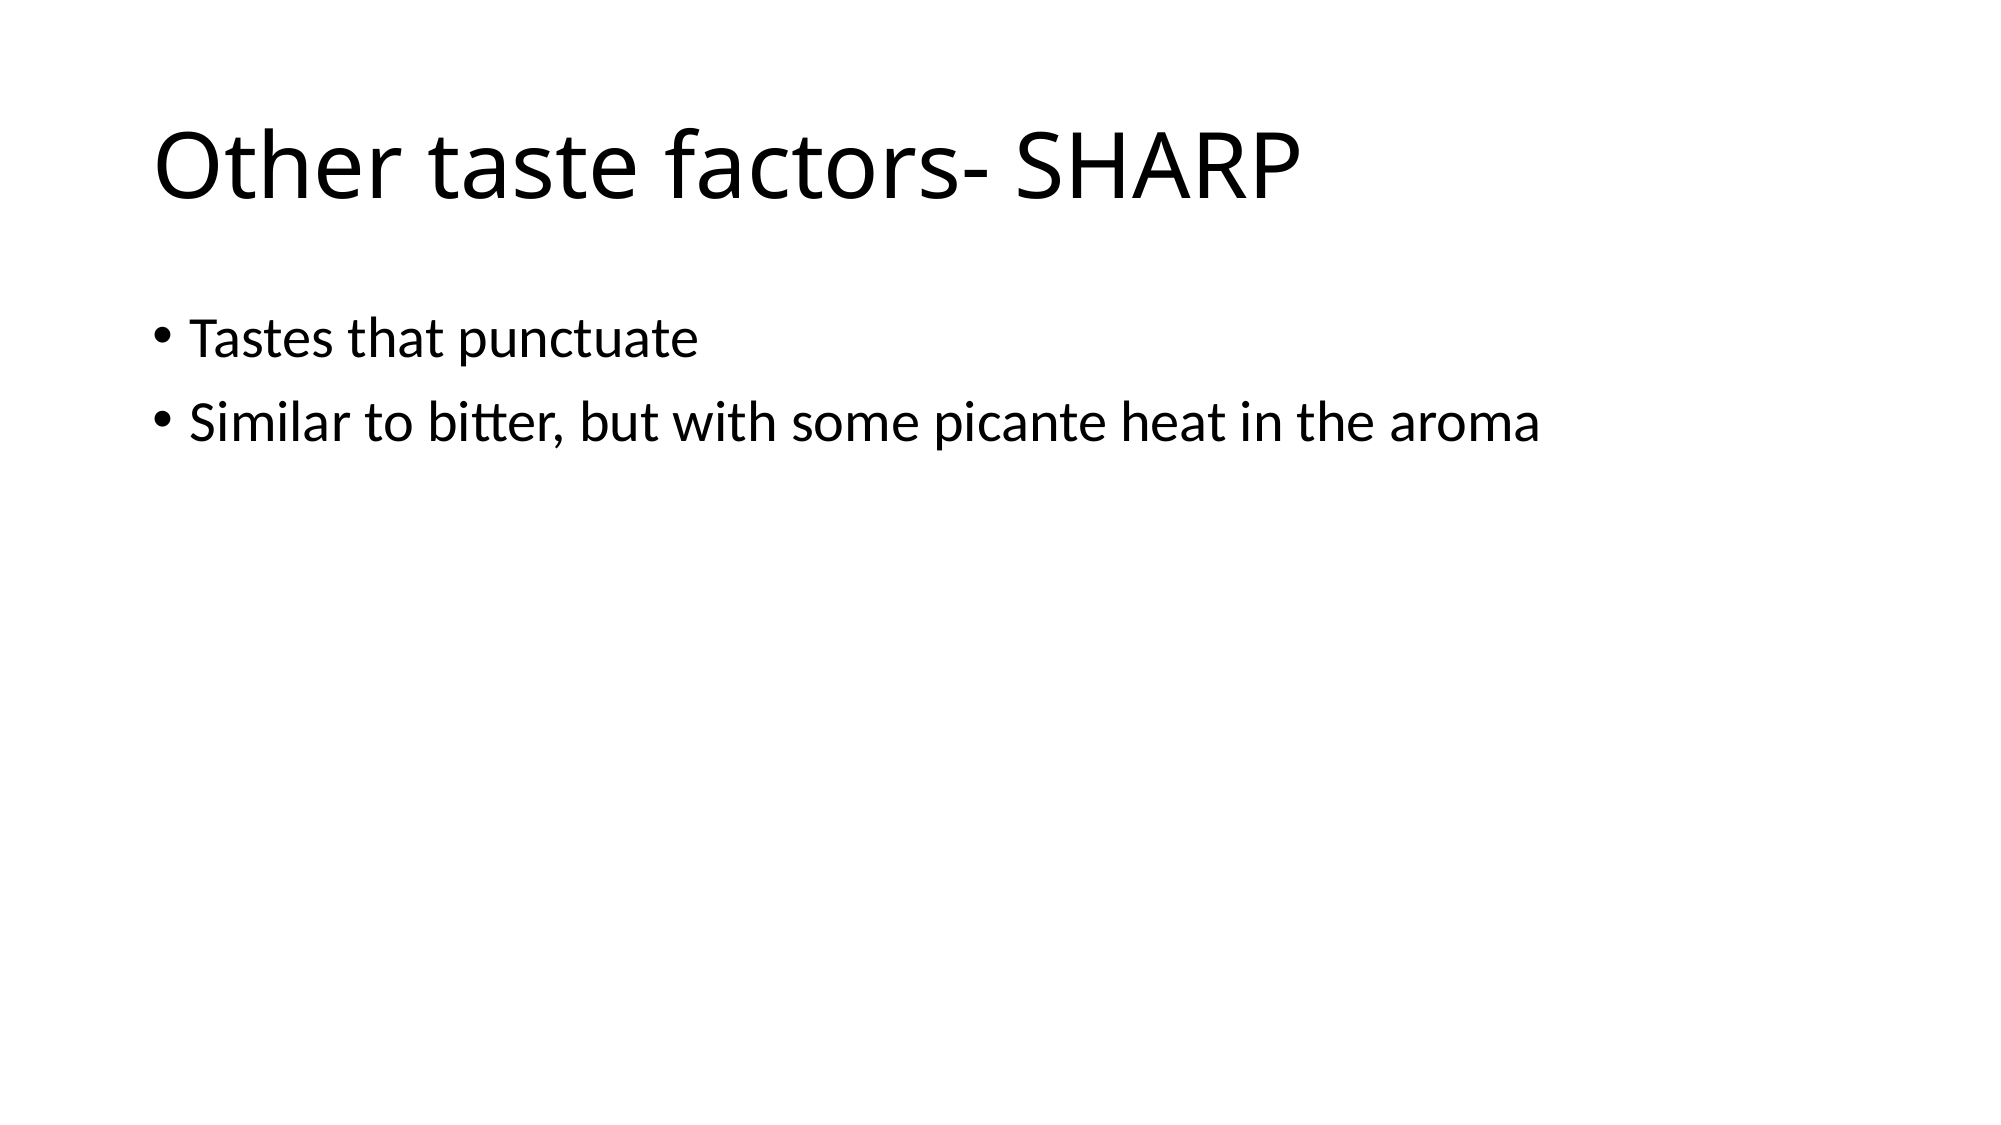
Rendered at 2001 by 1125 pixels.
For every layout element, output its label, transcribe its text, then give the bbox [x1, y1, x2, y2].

list Tastes that punctuate Similar to bitter, but with some picante heat in the aroma [137, 299, 1863, 1014]
title Other taste factors- SHARP [137, 59, 1863, 278]
